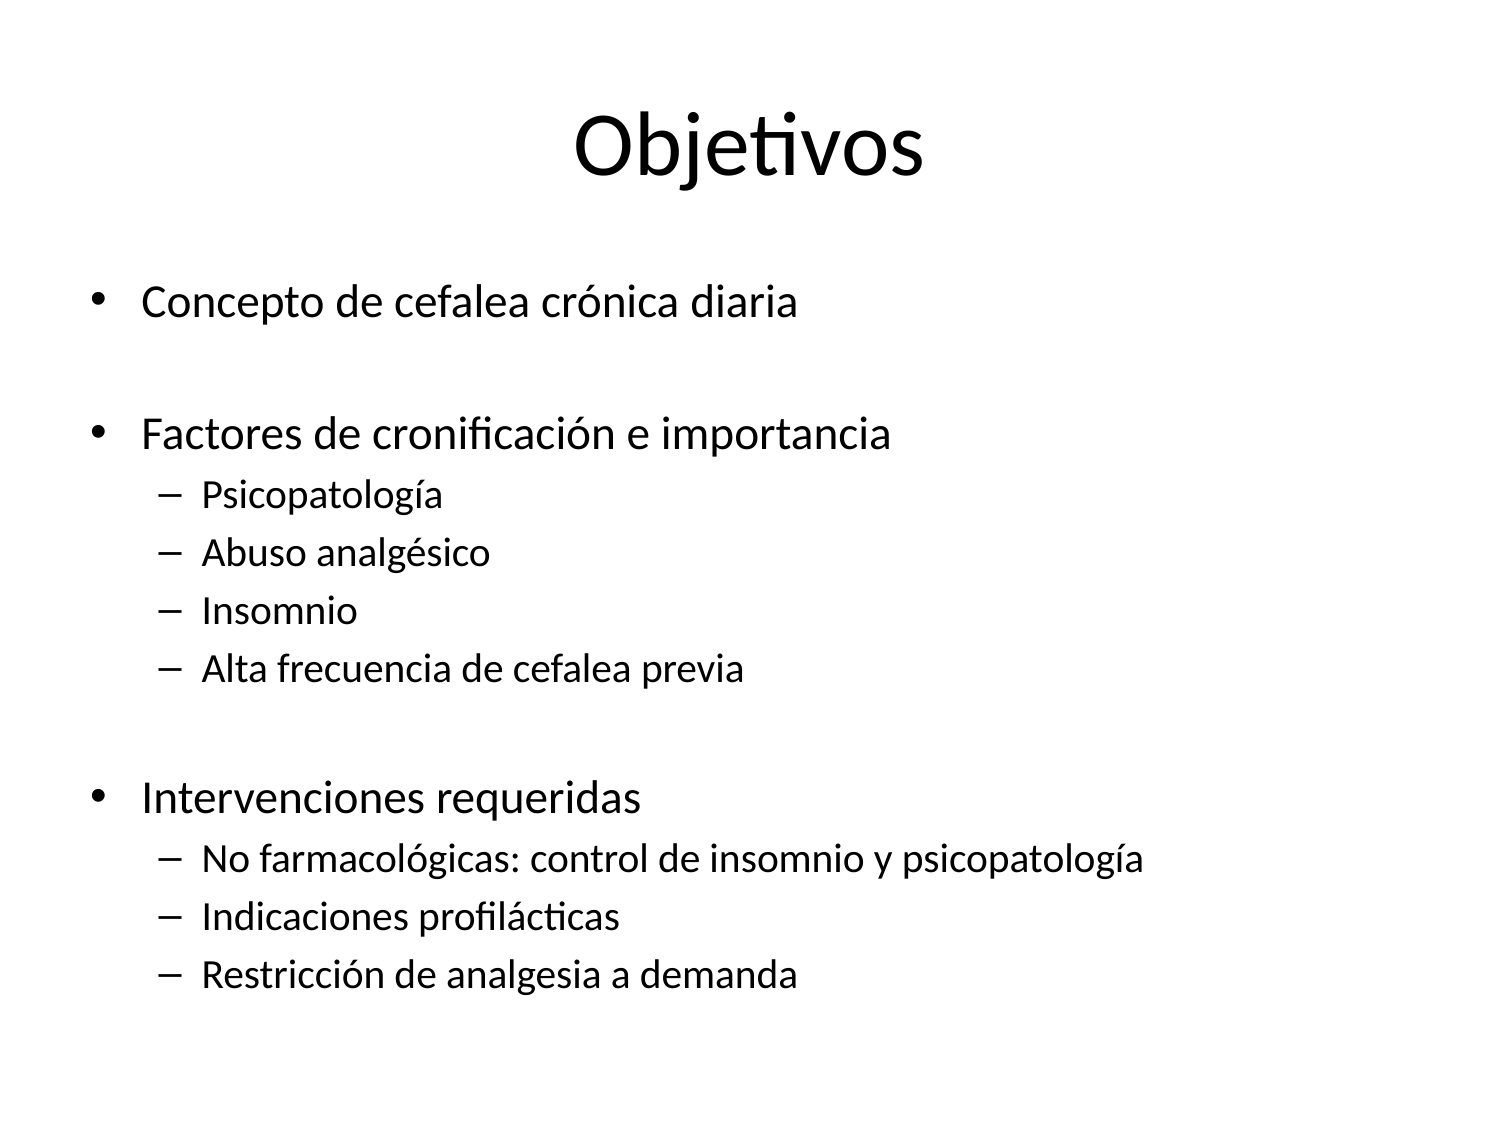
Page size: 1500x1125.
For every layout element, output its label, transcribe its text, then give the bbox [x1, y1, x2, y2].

title Objetivos [75, 45, 1425, 233]
list Concepto de cefalea crónica diaria Factores de cronificación e importancia Psicopatología Abuso analgésico Insomnio Alta frecuencia de cefalea previa Intervenciones requeridas No farmacológicas: control de insomnio y psicopatología Indicaciones profilácticas Restricción de analgesia a demanda [75, 262, 1425, 1005]
